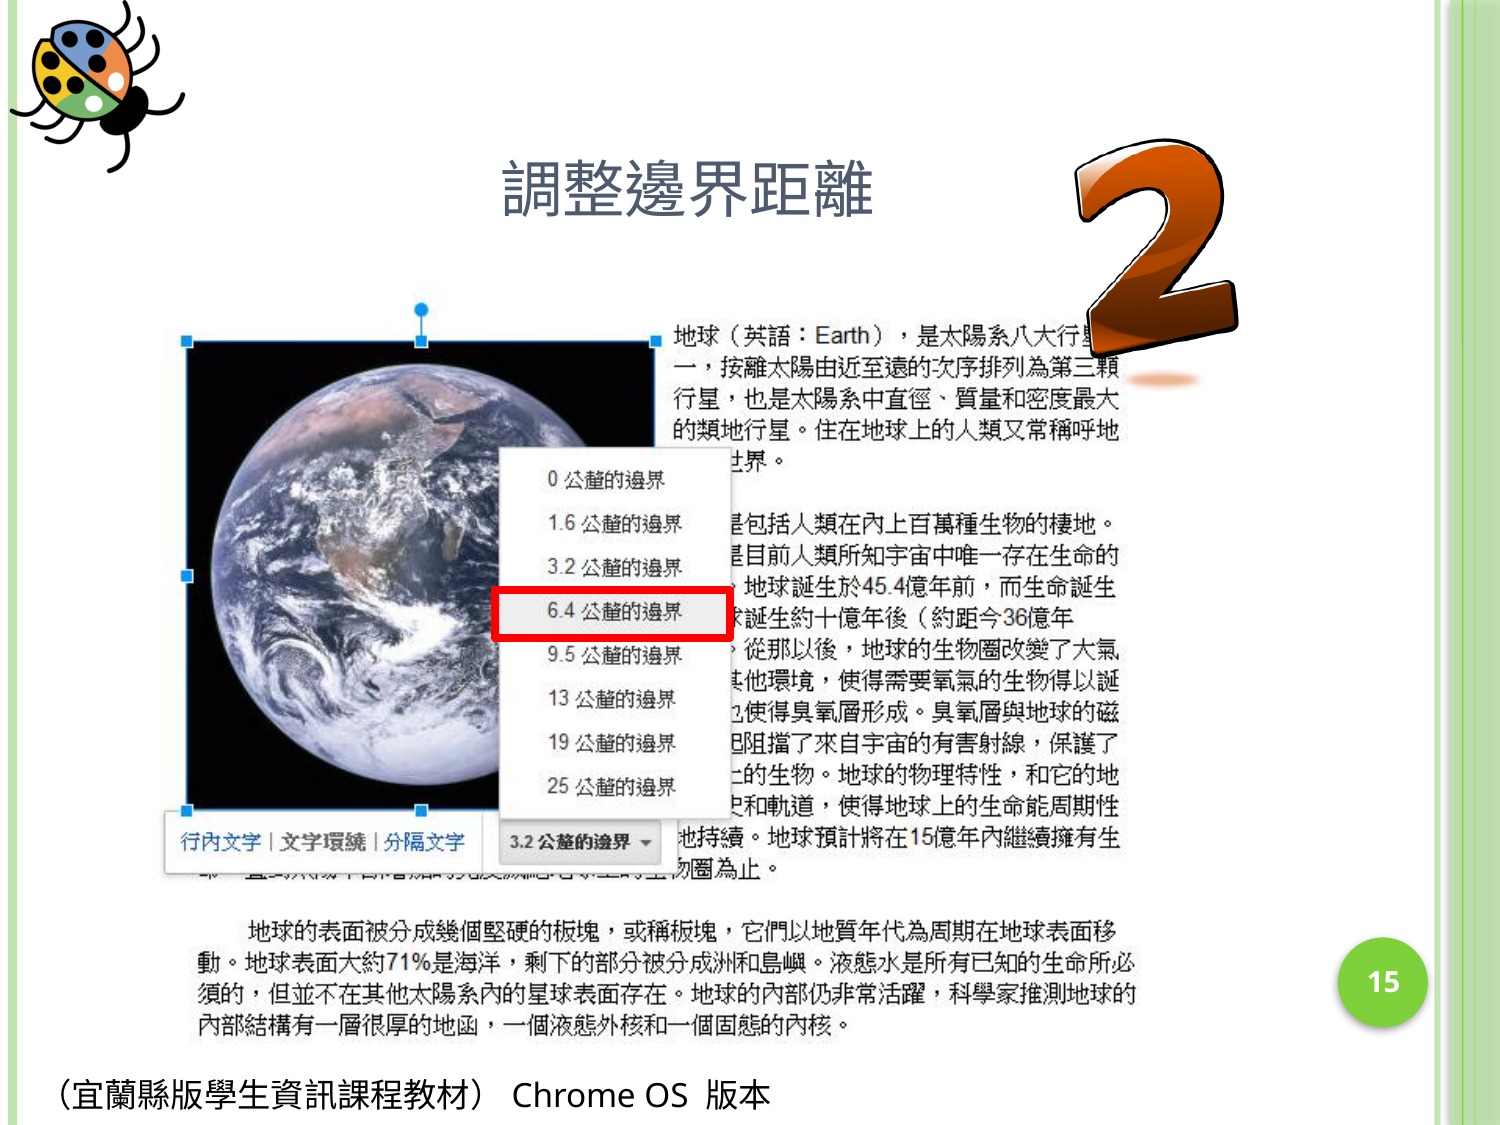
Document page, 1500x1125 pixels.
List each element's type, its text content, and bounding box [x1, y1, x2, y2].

title 調整邊界距離 [75, 45, 1300, 233]
slide_number 15 [1333, 940, 1434, 1027]
picture [114, 138, 1240, 1044]
picture [0, 0, 169, 176]
